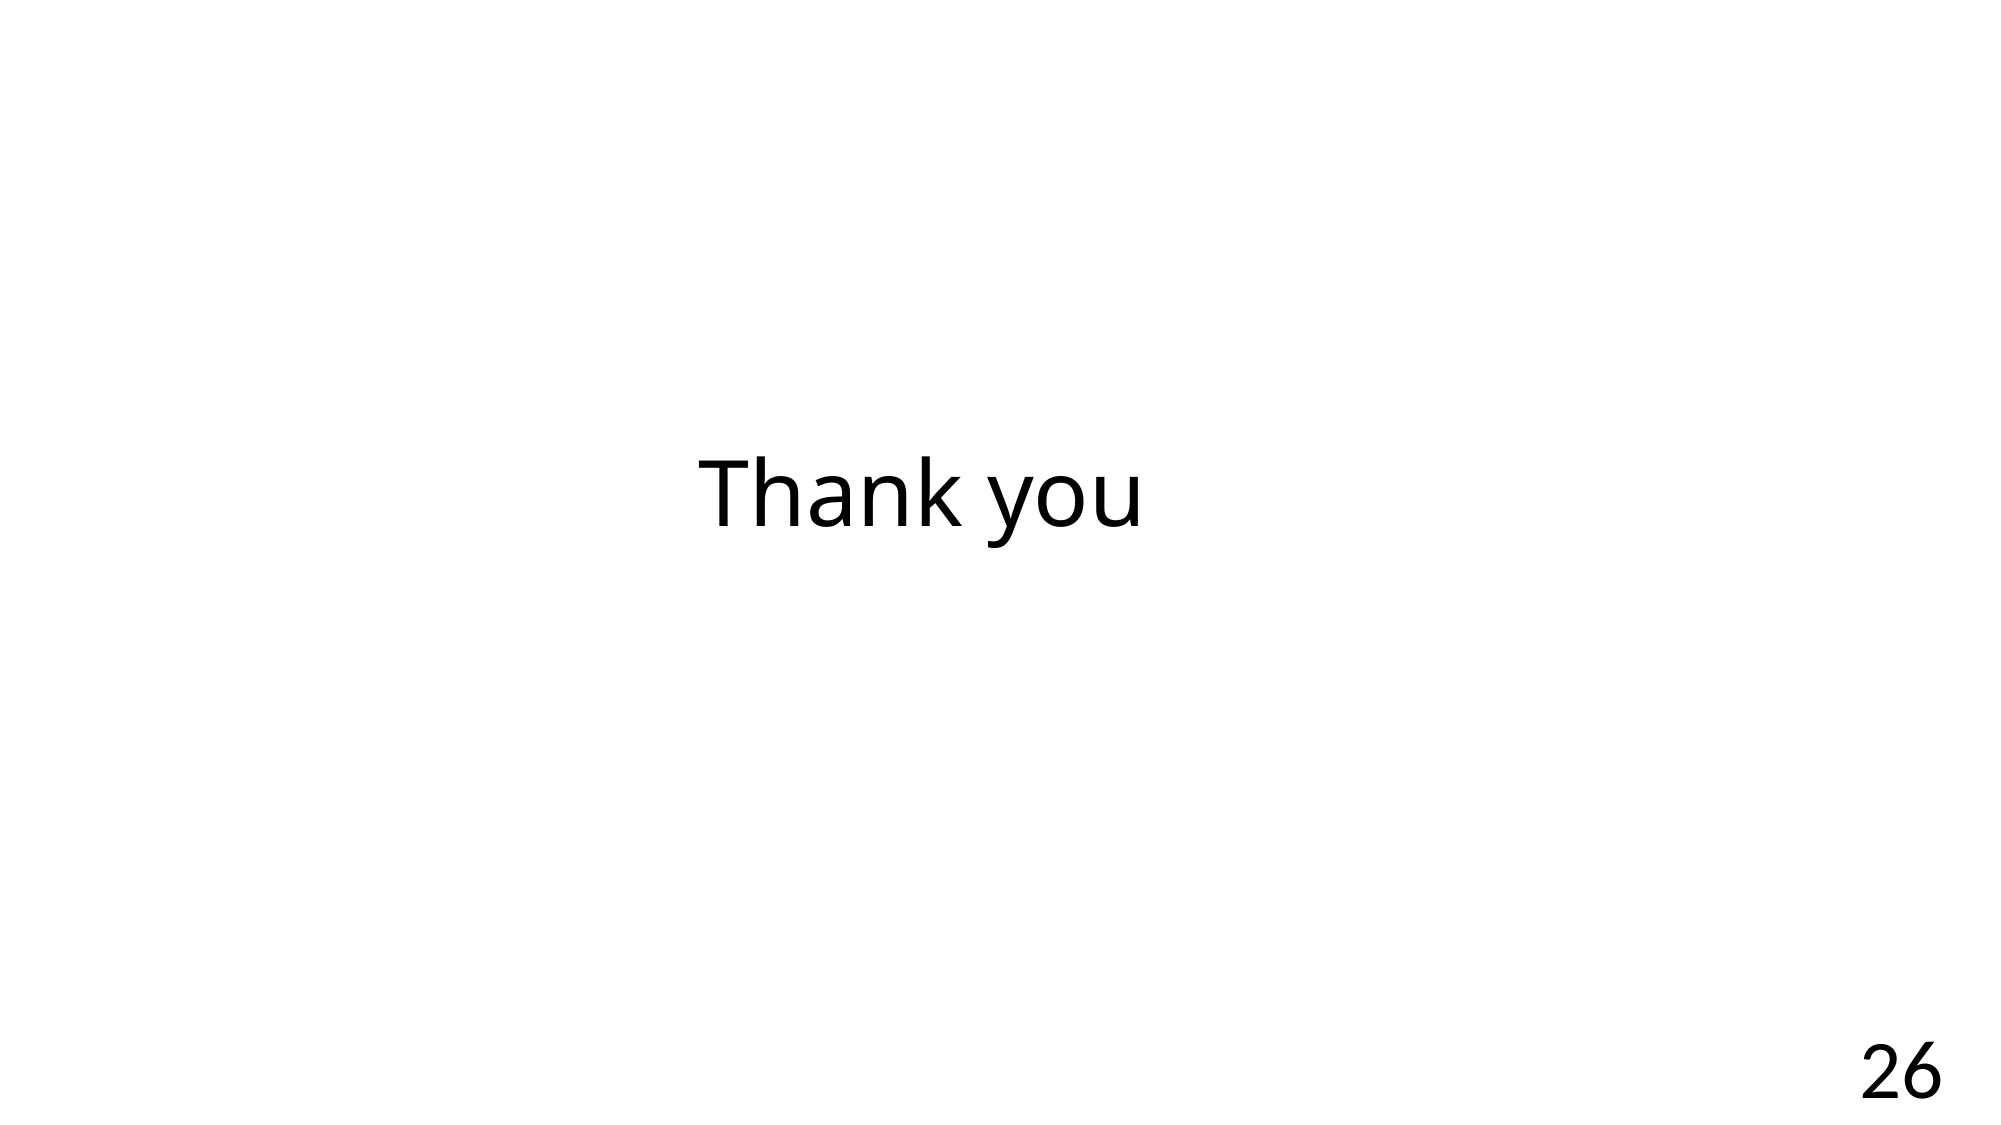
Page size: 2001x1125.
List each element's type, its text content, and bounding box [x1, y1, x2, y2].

title Thank you [127, 387, 1718, 606]
text_box 26 [1827, 1035, 1959, 1095]
